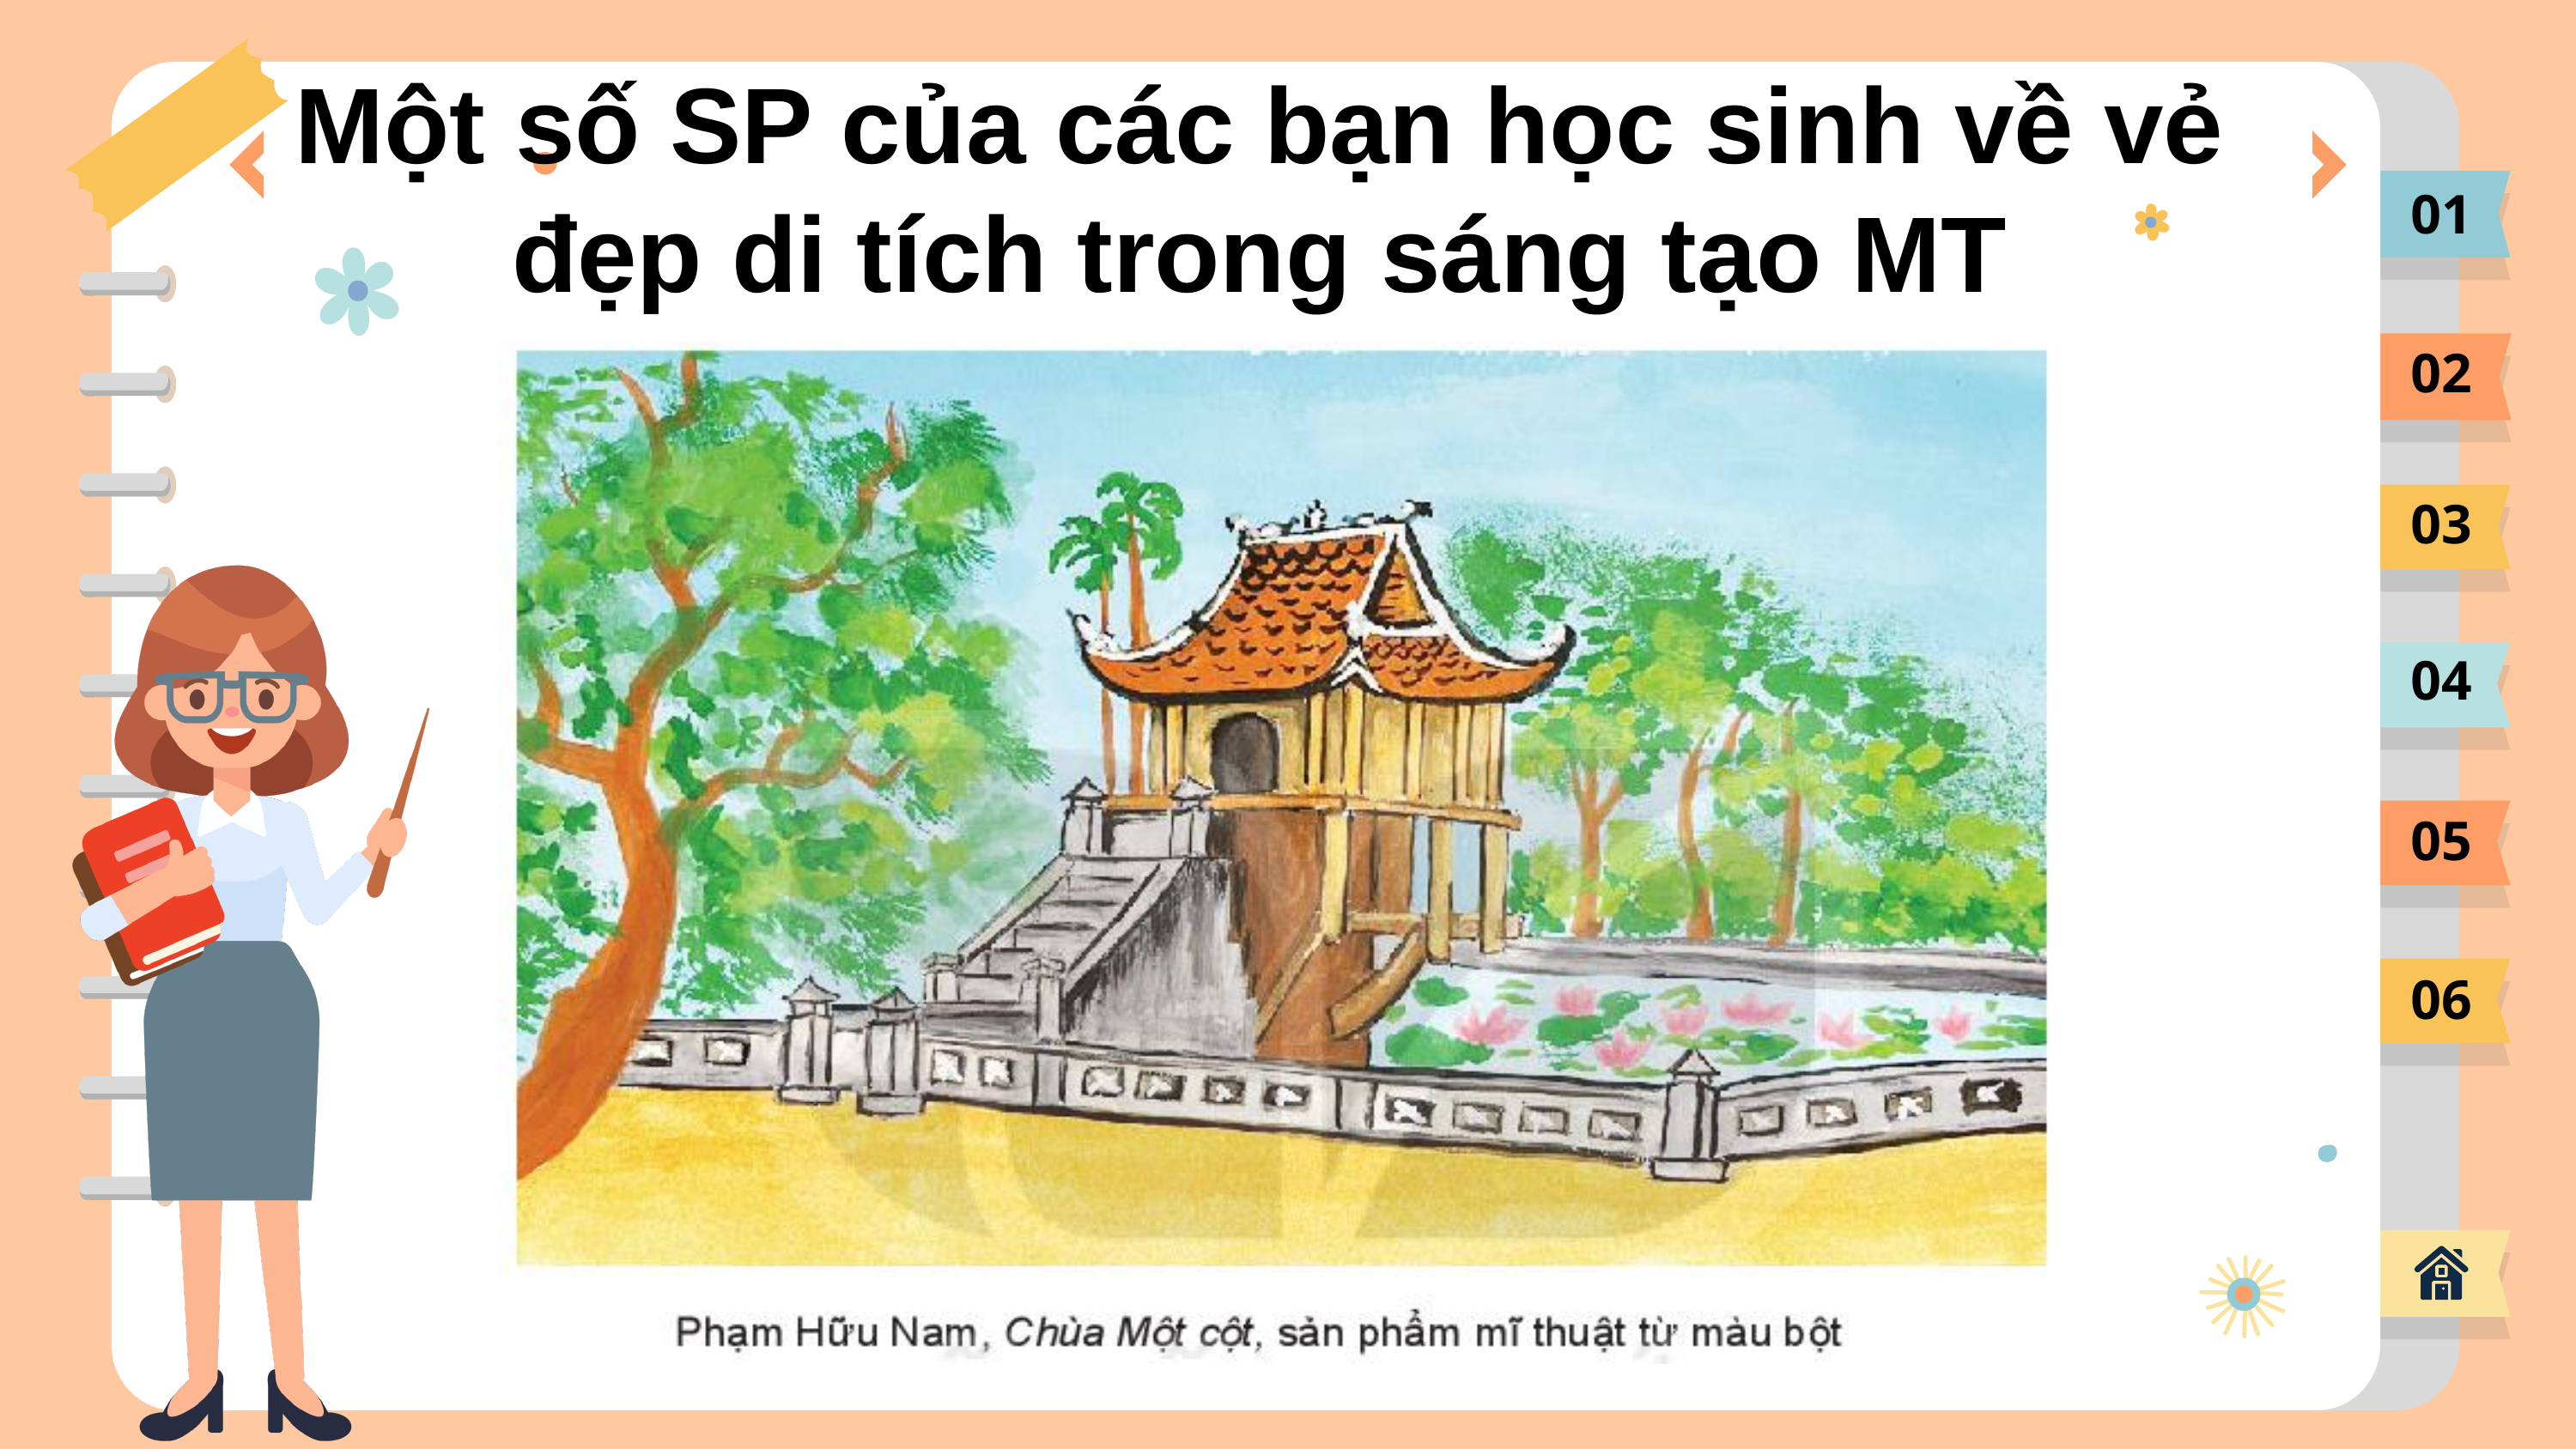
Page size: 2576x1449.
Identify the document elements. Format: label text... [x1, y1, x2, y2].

text_box 06 [2371, 956, 2512, 1051]
text_box [2312, 130, 2347, 166]
text_box [230, 130, 264, 164]
picture [468, 330, 2108, 1365]
picture [64, 564, 429, 1443]
text_box 02 [2371, 330, 2512, 424]
text_box 03 [2371, 481, 2512, 576]
text_box 01 [2371, 171, 2512, 265]
text_box 04 [2371, 637, 2512, 732]
text_box Một số SP của các bạn học sinh về vẻ đẹp di tích trong sáng tạo MT [174, 164, 2346, 326]
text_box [2414, 1246, 2470, 1300]
text_box [2386, 1231, 2512, 1315]
text_box 05 [2371, 797, 2512, 893]
